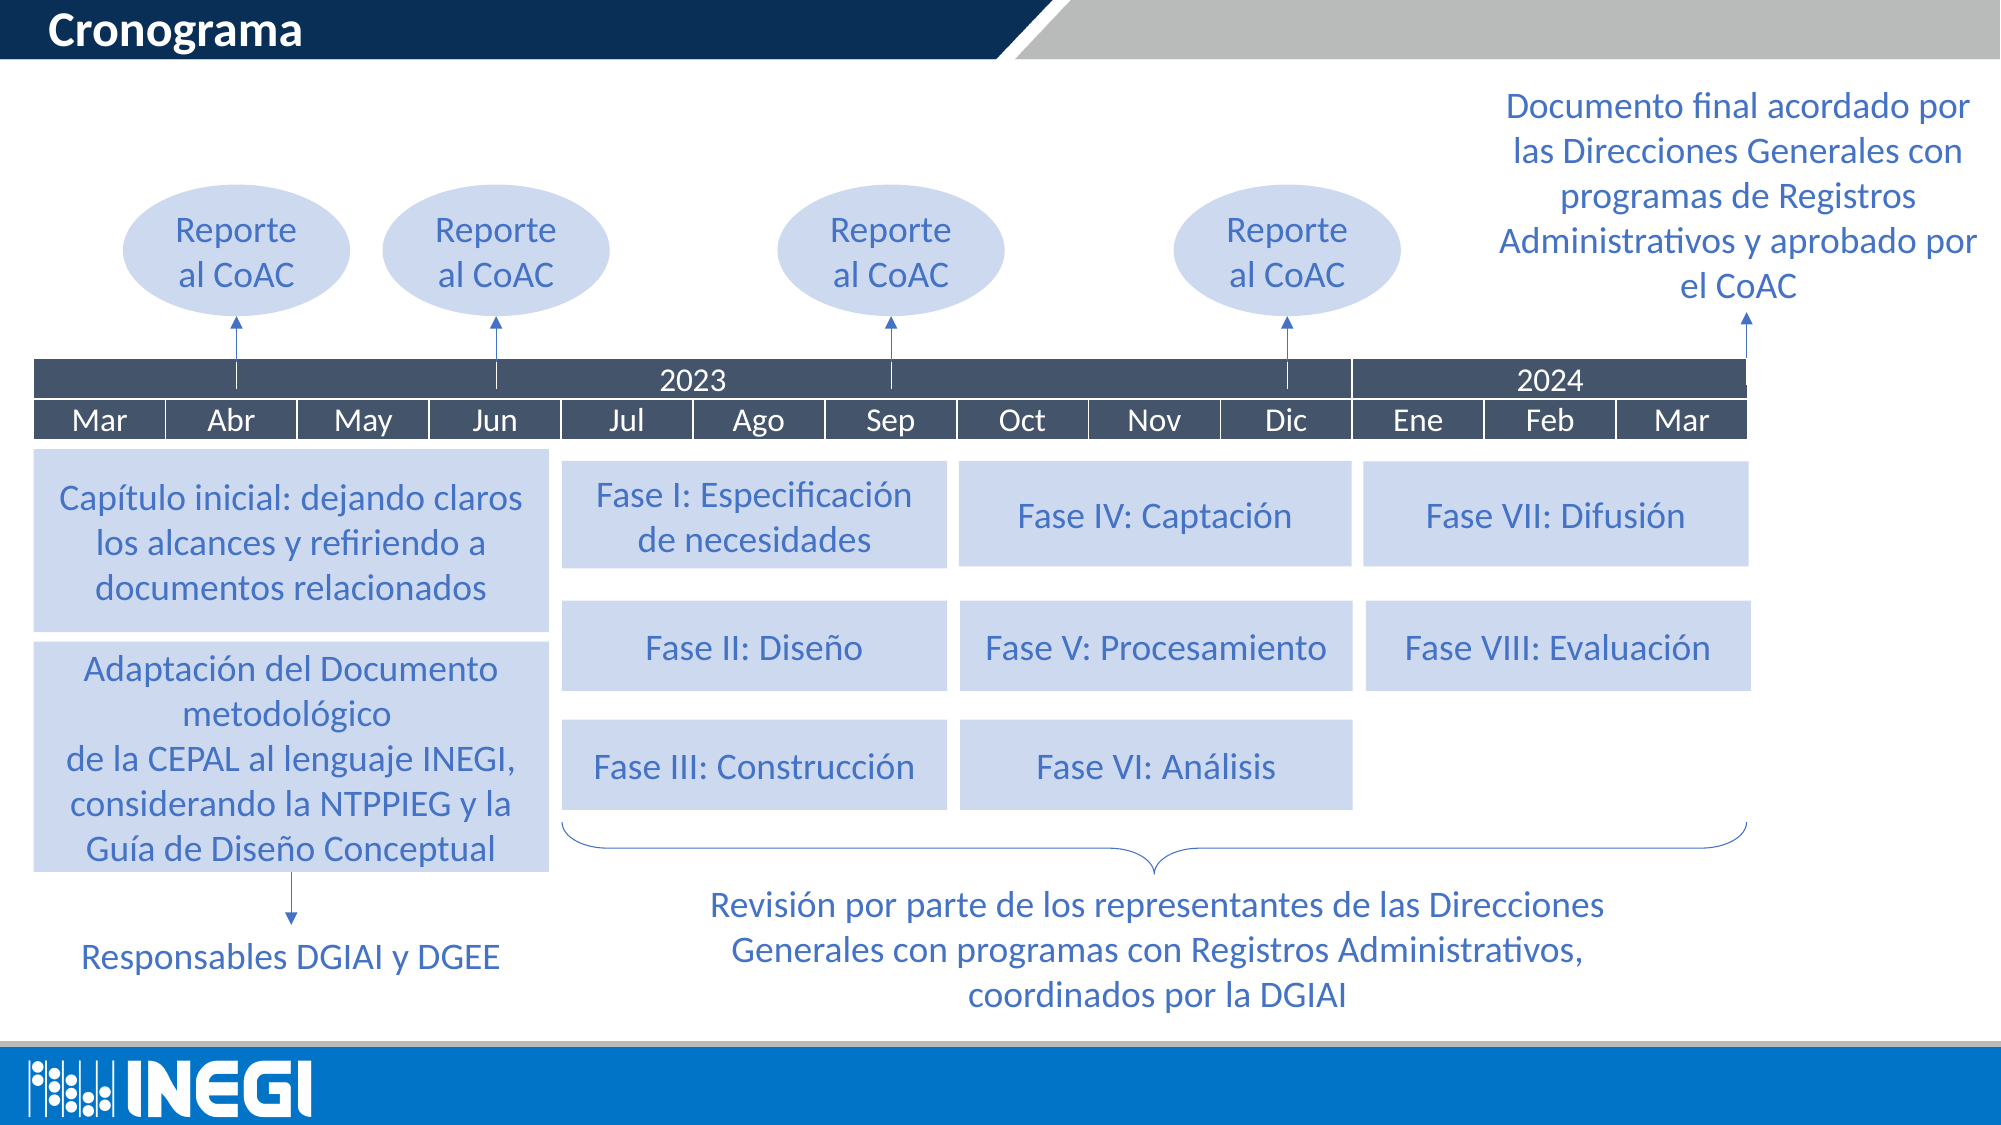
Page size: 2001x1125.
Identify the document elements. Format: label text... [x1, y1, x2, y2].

table_cell Mar [34, 400, 165, 439]
text_box Fase VI: Análisis [959, 718, 1354, 811]
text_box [1173, 184, 1401, 390]
text_box Documento final acordado por las Direcciones Generales con programas de Registros Administrativos y aprobado por el CoAC [1477, 73, 2000, 314]
table_cell Dic [1221, 400, 1351, 439]
text_box Fase I: Especificación de necesidades [561, 460, 948, 569]
table_cell Jul [562, 400, 692, 439]
table_cell Sep [826, 400, 956, 439]
text_box Fase II: Diseño [561, 599, 948, 692]
text_box Capítulo inicial: dejando claros los alcances y refiriendo a documentos relacionados [33, 448, 550, 633]
table_cell Nov [1089, 400, 1220, 439]
text_box Revisión por parte de los representantes de las Direcciones Generales con programas con Registros Administrativos, coordinados por la DGIAI [688, 872, 1628, 1022]
text_box Cronograma [33, 60, 1105, 64]
text_box Fase VIII: Evaluación [1365, 599, 1752, 692]
text_box Fase IV: Captación [958, 460, 1353, 567]
text_box [561, 822, 1748, 875]
table_header 2024 [1353, 359, 1747, 398]
table_cell Oct [958, 400, 1088, 439]
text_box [777, 184, 1005, 390]
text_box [122, 184, 351, 390]
table_cell Feb [1485, 400, 1615, 439]
table_cell Mar [1617, 400, 1747, 439]
table_cell Ene [1353, 400, 1483, 439]
table_cell Abr [166, 400, 296, 439]
text_box Fase V: Procesamiento [959, 599, 1354, 692]
text_box Fase III: Construcción [561, 718, 948, 811]
text_box Fase VII: Difusión [1362, 460, 1750, 567]
table_header 2023 [34, 359, 1351, 398]
picture [0, 0, 2000, 60]
table_cell Jun [430, 400, 560, 439]
text_box Responsables DGIAI y DGEE [33, 924, 549, 985]
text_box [382, 184, 610, 390]
picture [0, 1040, 2000, 1125]
table_cell Ago [694, 400, 824, 439]
text_box Adaptación del Documento metodológico de la CEPAL al lenguaje INEGI, considerando la NTPPIEG y la Guía de Diseño Conceptual [33, 641, 550, 873]
table_cell May [298, 400, 428, 439]
